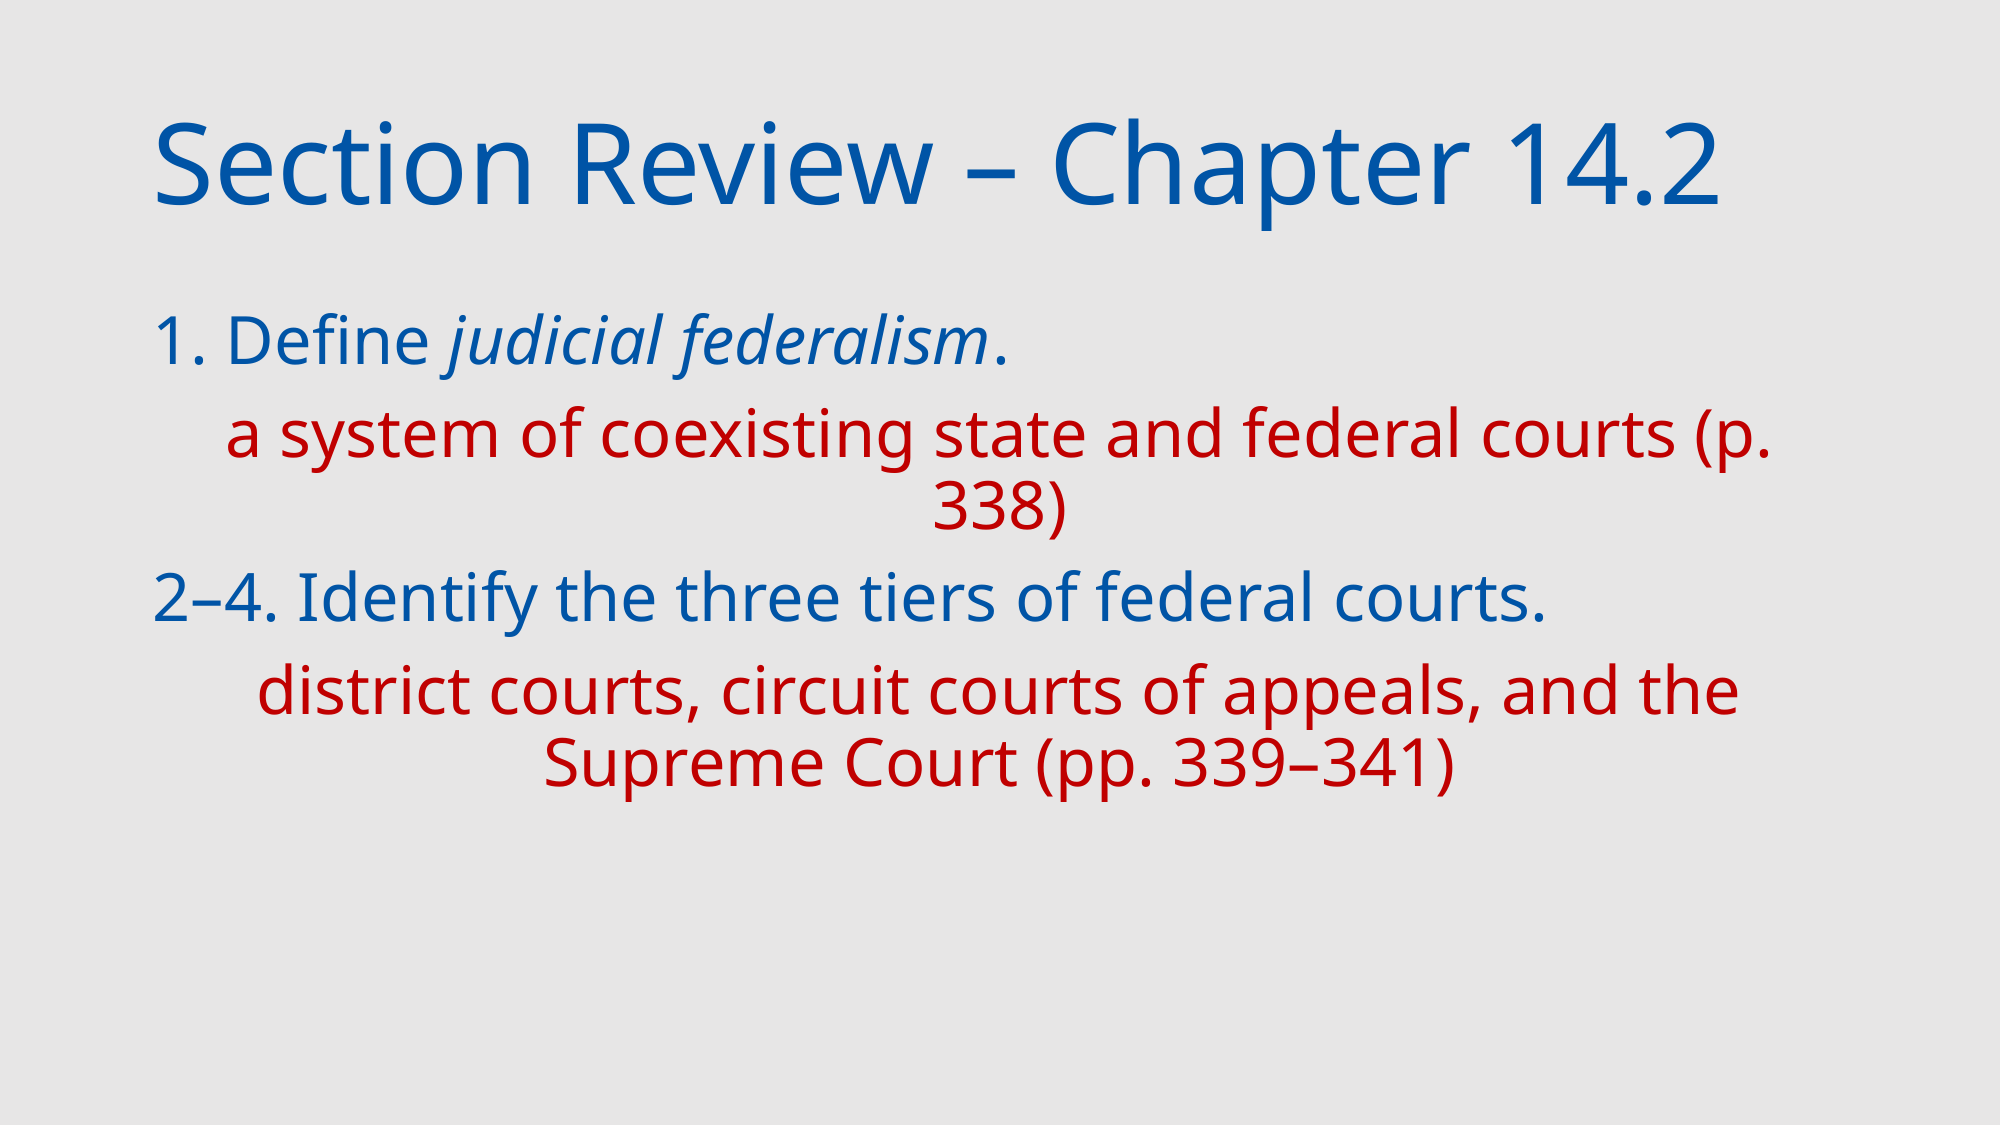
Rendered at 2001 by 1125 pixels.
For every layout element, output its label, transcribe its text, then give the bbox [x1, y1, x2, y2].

list 1. Define judicial federalism. a system of coexisting state and federal courts (p. 338) 2–4. Identify the three tiers of federal courts. district courts, circuit courts of appeals, and the Supreme Court (pp. 339–341) [137, 299, 1863, 1014]
title Section Review – Chapter 14.2 [137, 59, 1863, 278]
